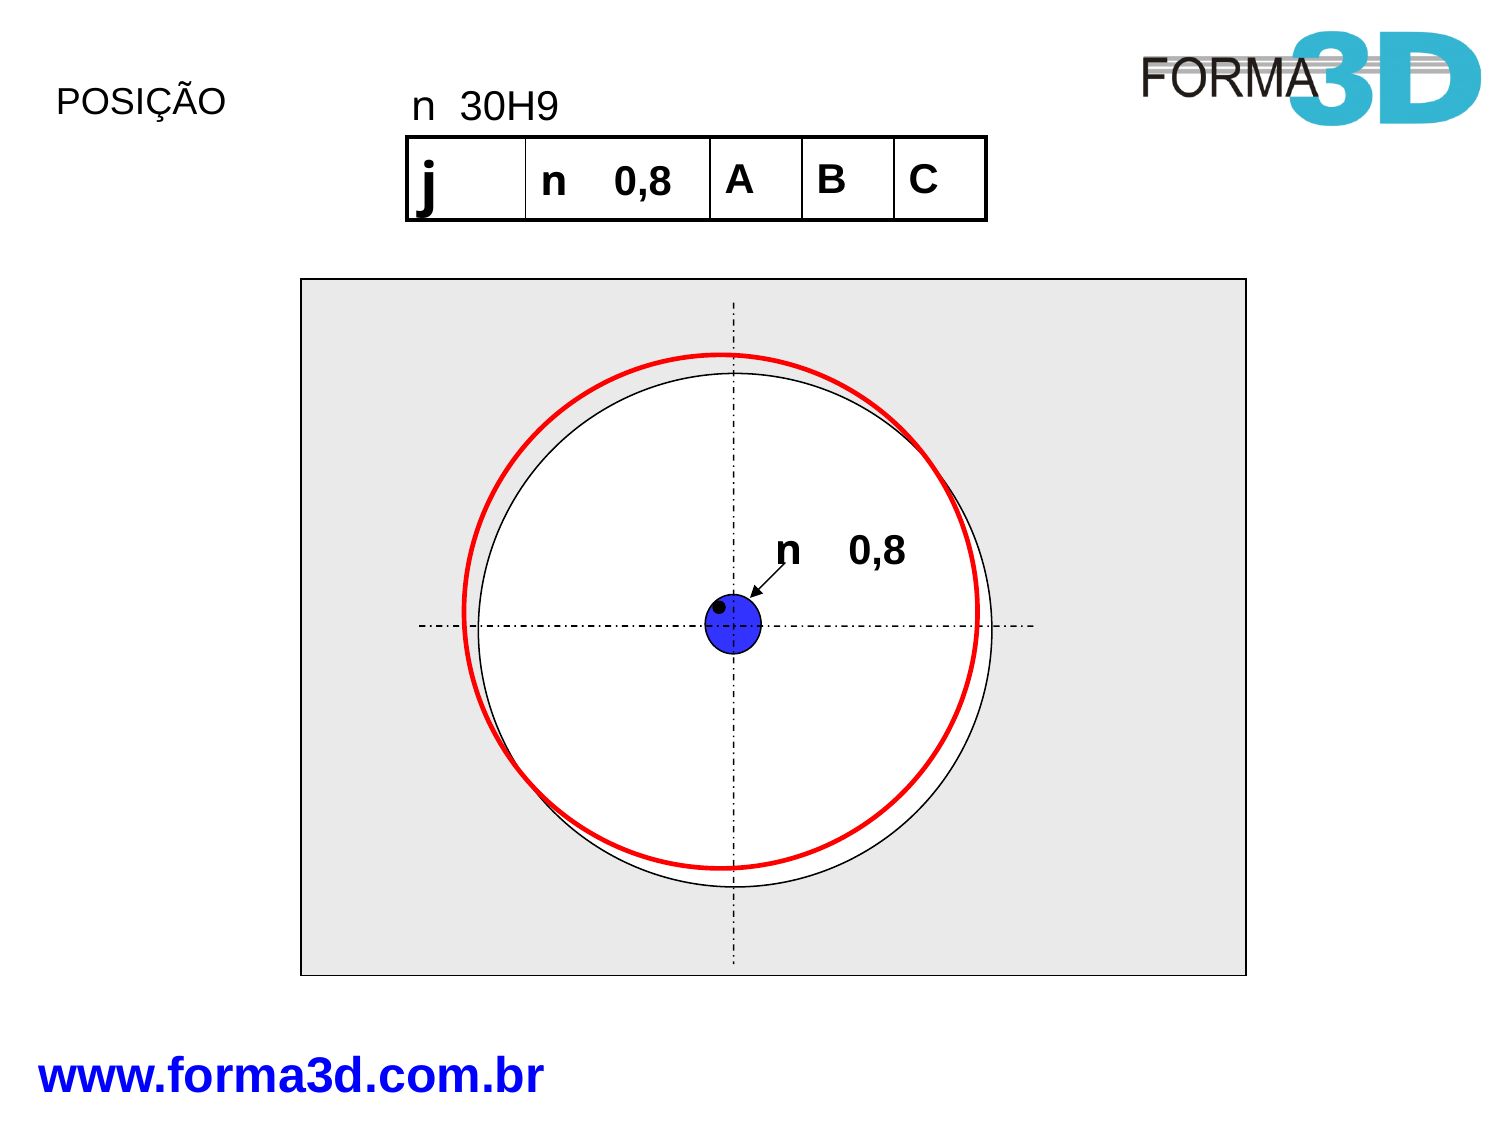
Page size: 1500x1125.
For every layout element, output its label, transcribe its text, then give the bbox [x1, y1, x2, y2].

text_box n 30H9 [373, 71, 575, 136]
table_header C [895, 139, 984, 218]
text_box [664, 877, 806, 887]
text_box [749, 515, 908, 599]
table_header B [803, 139, 893, 218]
text_box [301, 278, 1247, 976]
text_box j [406, 138, 528, 224]
table_header n 0,8 [528, 139, 709, 218]
text_box [982, 559, 992, 701]
text_box POSIÇÃO [41, 69, 573, 129]
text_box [463, 354, 978, 869]
picture [1127, 21, 1483, 126]
table_header A [711, 139, 801, 218]
